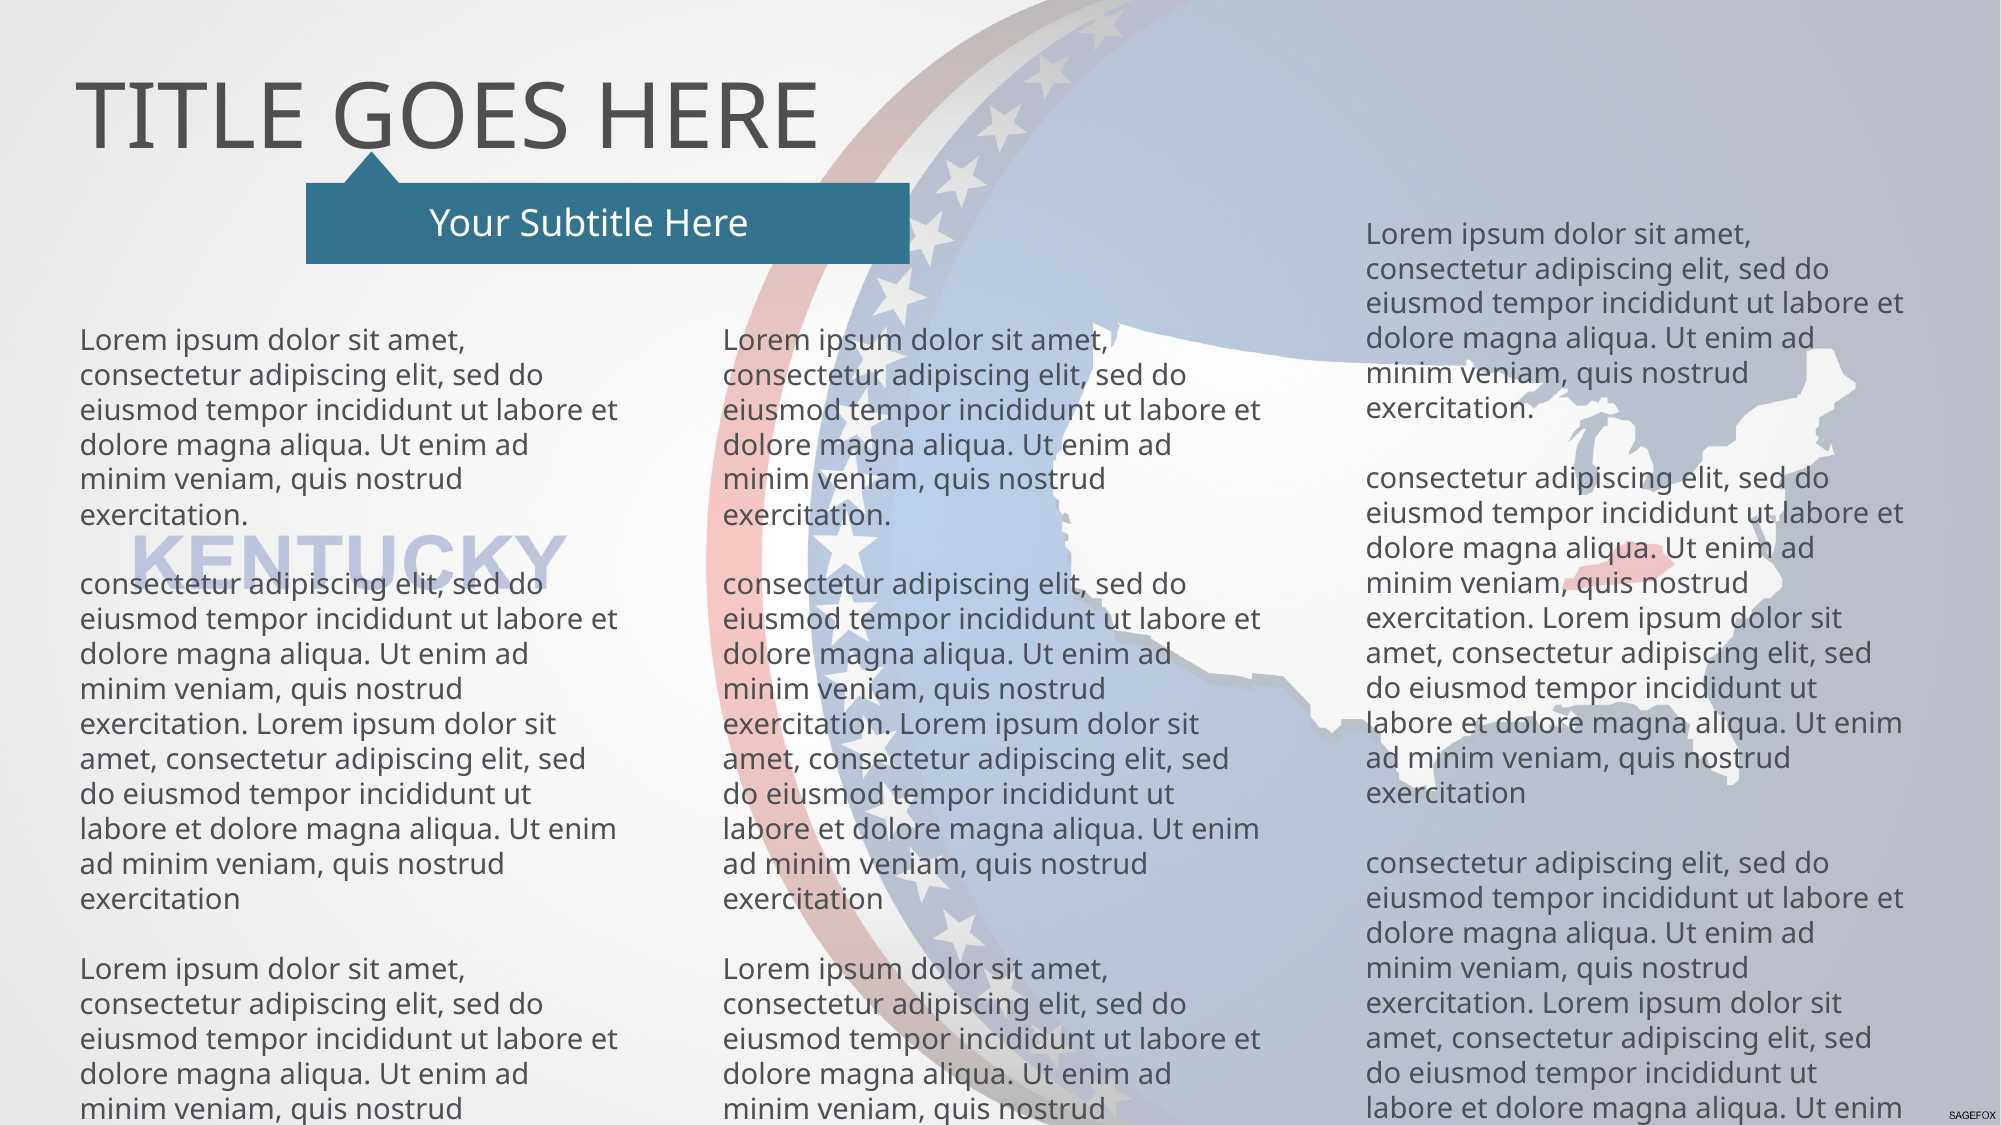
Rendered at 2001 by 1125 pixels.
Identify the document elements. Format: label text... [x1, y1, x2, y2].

text_box TITLE GOES HERE [60, 49, 965, 175]
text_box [306, 151, 910, 264]
picture [1925, 0, 2001, 1125]
text_box Lorem ipsum dolor sit amet, consectetur adipiscing elit, sed do eiusmod tempor incididunt ut labore et dolore magna aliqua. Ut enim ad minim veniam, quis nostrud exercitation. consectetur adipiscing elit, sed do eiusmod tempor incididunt ut labore et dolore magna aliqua. Ut enim ad minim veniam, quis nostrud exercitation. Lorem ipsum dolor sit amet, consectetur adipiscing elit, sed do eiusmod tempor incididunt ut labore et dolore magna aliqua. Ut enim ad minim veniam, quis nostrud exercitation consectetur adipiscing elit, sed do eiusmod tempor incididunt ut labore et dolore magna aliqua. Ut enim ad minim veniam, quis nostrud exercitation. Lorem ipsum dolor sit amet, consectetur adipiscing elit, sed do eiusmod tempor incididunt ut labore et dolore magna aliqua. Ut enim ad minim veniam, quis nostrud exercitation [1350, 207, 1921, 1125]
text_box Lorem ipsum dolor sit amet, consectetur adipiscing elit, sed do eiusmod tempor incididunt ut labore et dolore magna aliqua. Ut enim ad minim veniam, quis nostrud exercitation. consectetur adipiscing elit, sed do eiusmod tempor incididunt ut labore et dolore magna aliqua. Ut enim ad minim veniam, quis nostrud exercitation. Lorem ipsum dolor sit amet, consectetur adipiscing elit, sed do eiusmod tempor incididunt ut labore et dolore magna aliqua. Ut enim ad minim veniam, quis nostrud exercitation Lorem ipsum dolor sit amet, consectetur adipiscing elit, sed do eiusmod tempor incididunt ut labore et dolore magna aliqua. Ut enim ad minim veniam, quis nostrud exercitation. [64, 313, 635, 1125]
text_box Lorem ipsum dolor sit amet, consectetur adipiscing elit, sed do eiusmod tempor incididunt ut labore et dolore magna aliqua. Ut enim ad minim veniam, quis nostrud exercitation. consectetur adipiscing elit, sed do eiusmod tempor incididunt ut labore et dolore magna aliqua. Ut enim ad minim veniam, quis nostrud exercitation. Lorem ipsum dolor sit amet, consectetur adipiscing elit, sed do eiusmod tempor incididunt ut labore et dolore magna aliqua. Ut enim ad minim veniam, quis nostrud exercitation Lorem ipsum dolor sit amet, consectetur adipiscing elit, sed do eiusmod tempor incididunt ut labore et dolore magna aliqua. Ut enim ad minim veniam, quis nostrud exercitation [707, 313, 1278, 1125]
